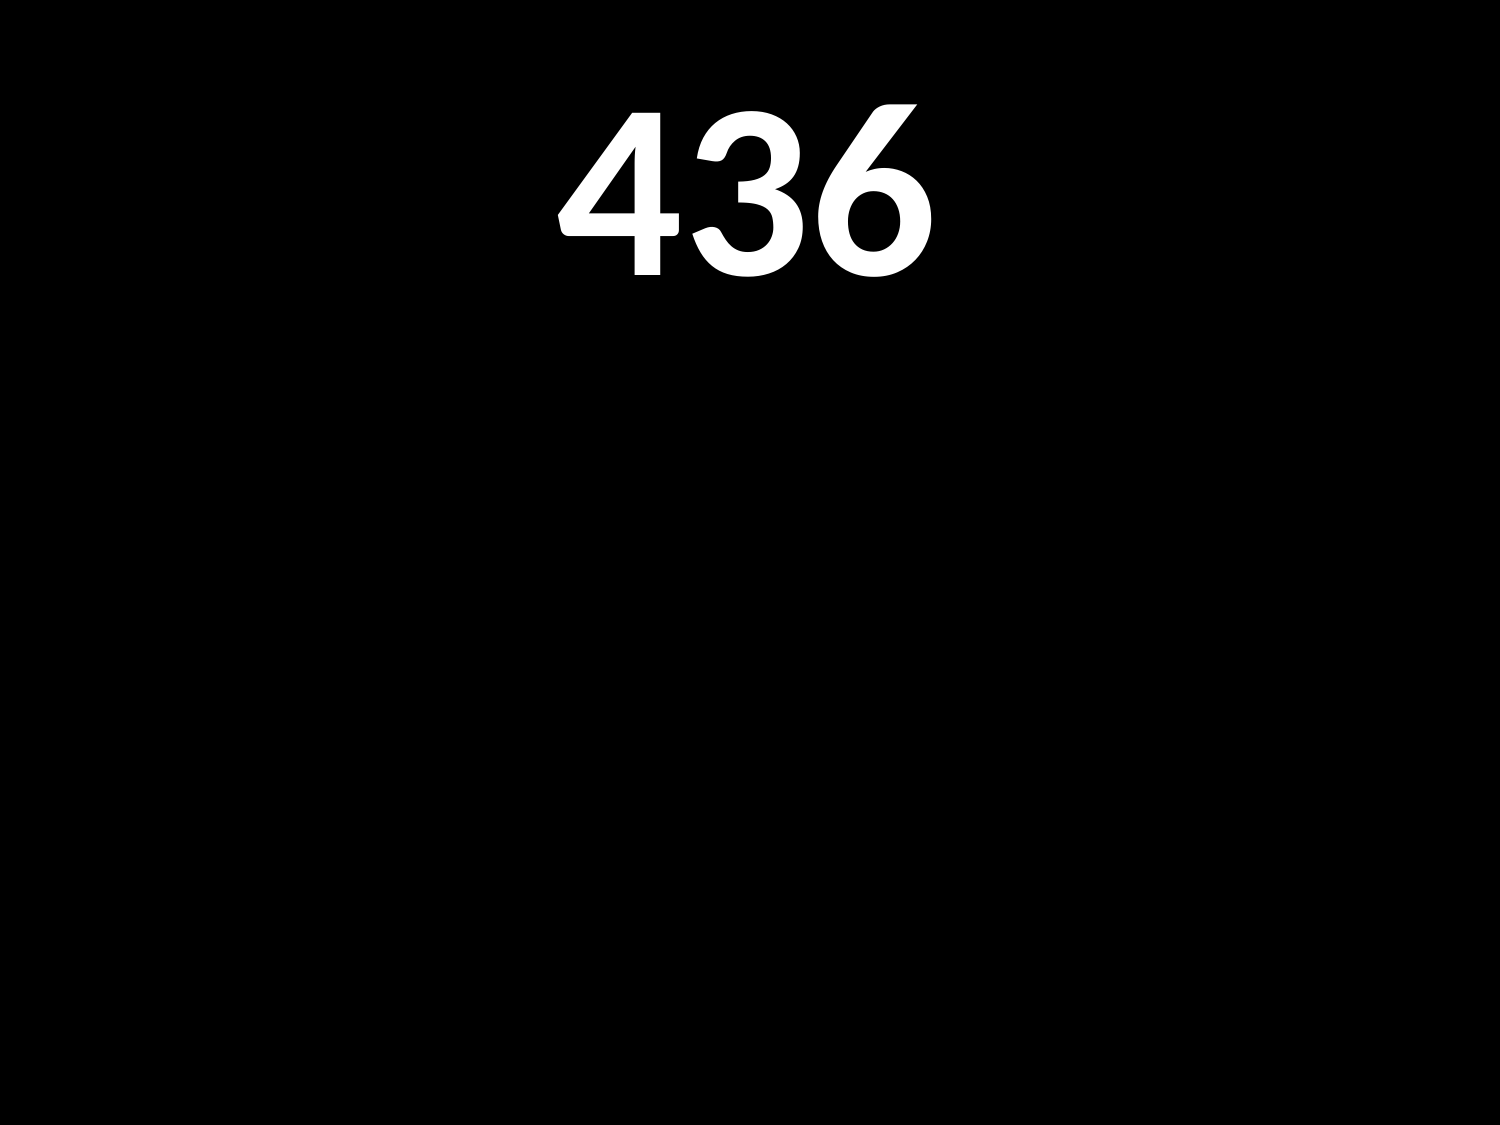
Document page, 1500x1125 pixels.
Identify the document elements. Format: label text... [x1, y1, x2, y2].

title 436 [17, 17, 1477, 1111]
